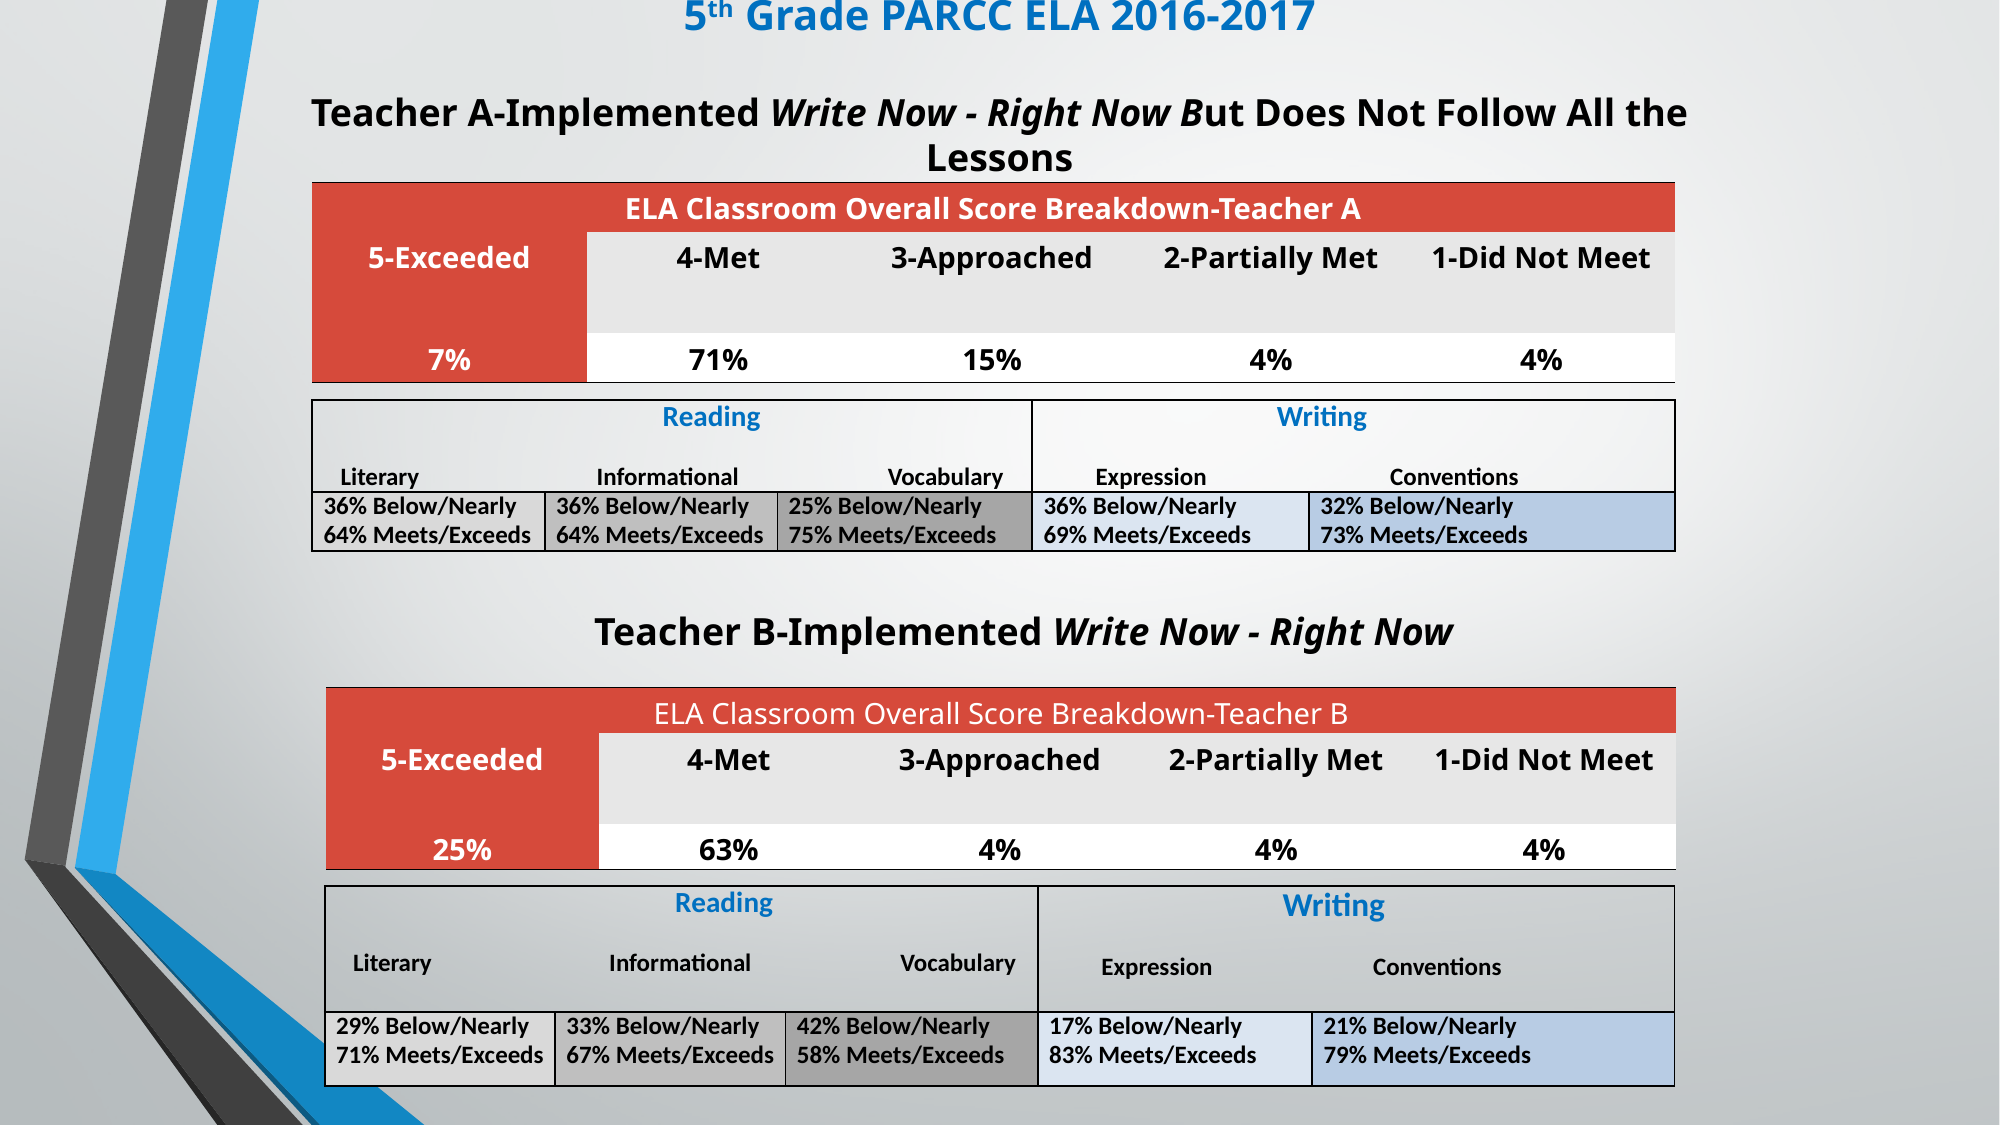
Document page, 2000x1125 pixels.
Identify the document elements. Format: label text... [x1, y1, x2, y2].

table_header Reading Literary Informational Vocabulary [313, 401, 1031, 491]
table_cell 4% [1408, 333, 1675, 382]
table_cell 36% Below/Nearly 64% Meets/Exceeds [313, 493, 544, 550]
table_cell 1-Did Not Meet [1412, 733, 1676, 824]
table_cell 5-Exceeded [312, 232, 587, 333]
table_cell 42% Below/Nearly 58% Meets/Exceeds [786, 1013, 1037, 1085]
table_cell 25% Below/Nearly 75% Meets/Exceeds [778, 493, 1031, 550]
table_cell 17% Below/Nearly 83% Meets/Exceeds [1039, 1013, 1311, 1085]
table_header ELA Classroom Overall Score Breakdown-Teacher B [326, 688, 1676, 733]
text_box Teacher B-Implemented Write Now - Right Now [579, 600, 1468, 661]
table_cell 7% [312, 333, 587, 382]
table_cell 32% Below/Nearly 73% Meets/Exceeds [1310, 493, 1674, 550]
table_cell 4-Met [587, 232, 850, 333]
table_header Writing Expression Conventions [1039, 887, 1674, 1011]
table_header Reading Literary Informational Vocabulary [326, 887, 1037, 1011]
table_cell 63% [599, 824, 859, 869]
table_cell 36% Below/Nearly 69% Meets/Exceeds [1033, 493, 1308, 550]
table_cell 15% [850, 333, 1134, 382]
table_cell 33% Below/Nearly 67% Meets/Exceeds [556, 1013, 785, 1085]
table_cell 29% Below/Nearly 71% Meets/Exceeds [326, 1013, 554, 1085]
table_header Writing Expression Conventions [1033, 401, 1674, 491]
table_cell 36% Below/Nearly 64% Meets/Exceeds [546, 493, 777, 550]
table_cell 71% [587, 333, 850, 382]
table_cell 4% [859, 824, 1141, 869]
text_box 5th Grade PARCC ELA 2016-2017 Teacher A-Implemented Write Now - Right Now But Does Not Follow All the Lessons [268, 0, 1731, 231]
table_cell 1-Did Not Meet [1408, 232, 1675, 333]
table_cell 4% [1412, 824, 1676, 869]
table_cell 3-Approached [859, 733, 1141, 824]
table_cell 25% [326, 824, 599, 869]
table_cell 5-Exceeded [326, 733, 599, 824]
table_cell 2-Partially Met [1134, 232, 1408, 333]
table_cell 4-Met [599, 733, 859, 824]
table_cell 2-Partially Met [1141, 733, 1412, 824]
table_cell 4% [1134, 333, 1408, 382]
table_cell 3-Approached [850, 232, 1134, 333]
table_cell 4% [1141, 824, 1412, 869]
table_cell 21% Below/Nearly 79% Meets/Exceeds [1313, 1013, 1674, 1085]
